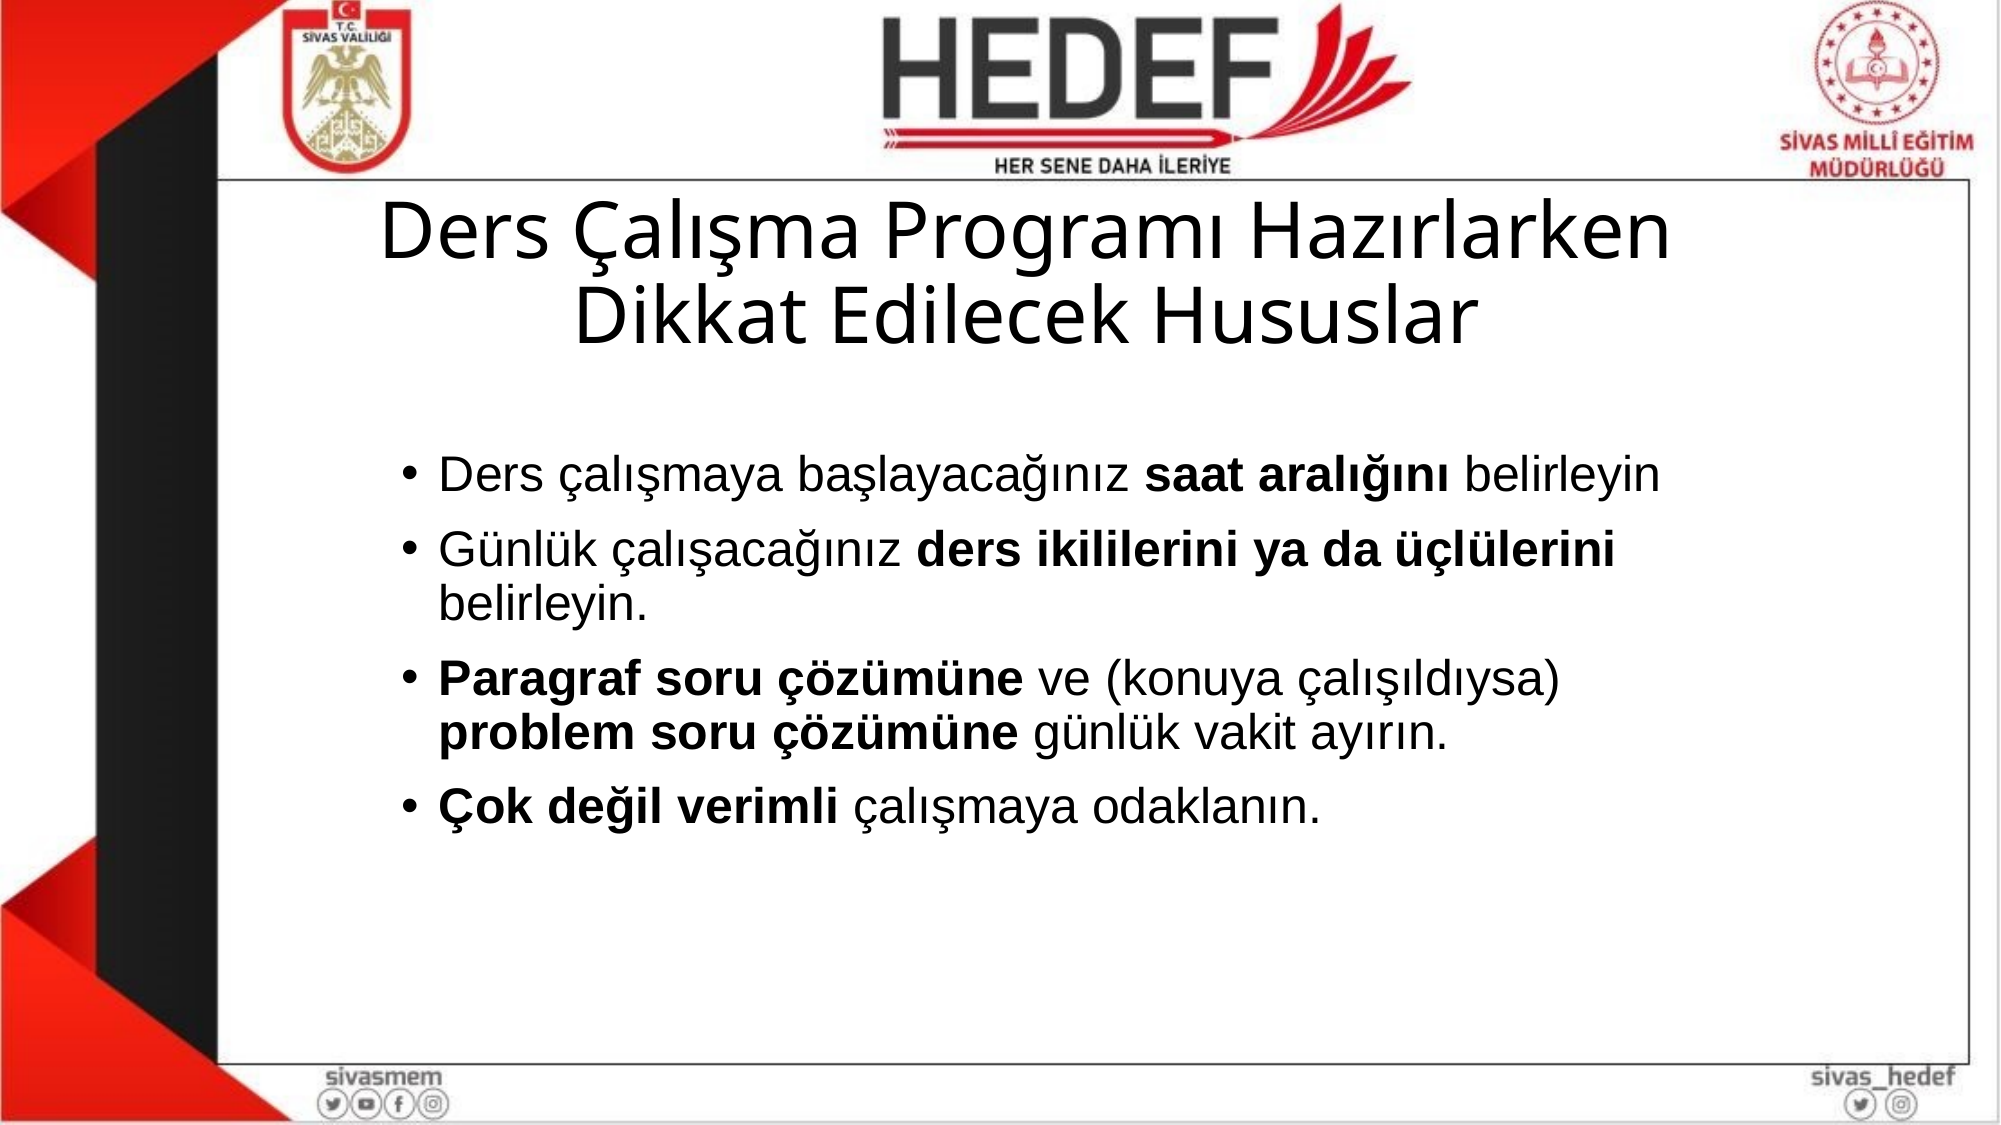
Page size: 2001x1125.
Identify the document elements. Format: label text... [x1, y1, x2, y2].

picture [0, 0, 2001, 1125]
title Ders Çalışma Programı Hazırlarken Dikkat Edilecek Hususlar [358, 182, 1696, 370]
list Ders çalışmaya başlayacağınız saat aralığını belirleyin Günlük çalışacağınız ders ikililerini ya da üçlülerini belirleyin. Paragraf soru çözümüne ve (konuya çalışıldıysa) problem soru çözümüne günlük vakit ayırın. Çok değil verimli çalışmaya odaklanın. [386, 440, 1696, 1012]
